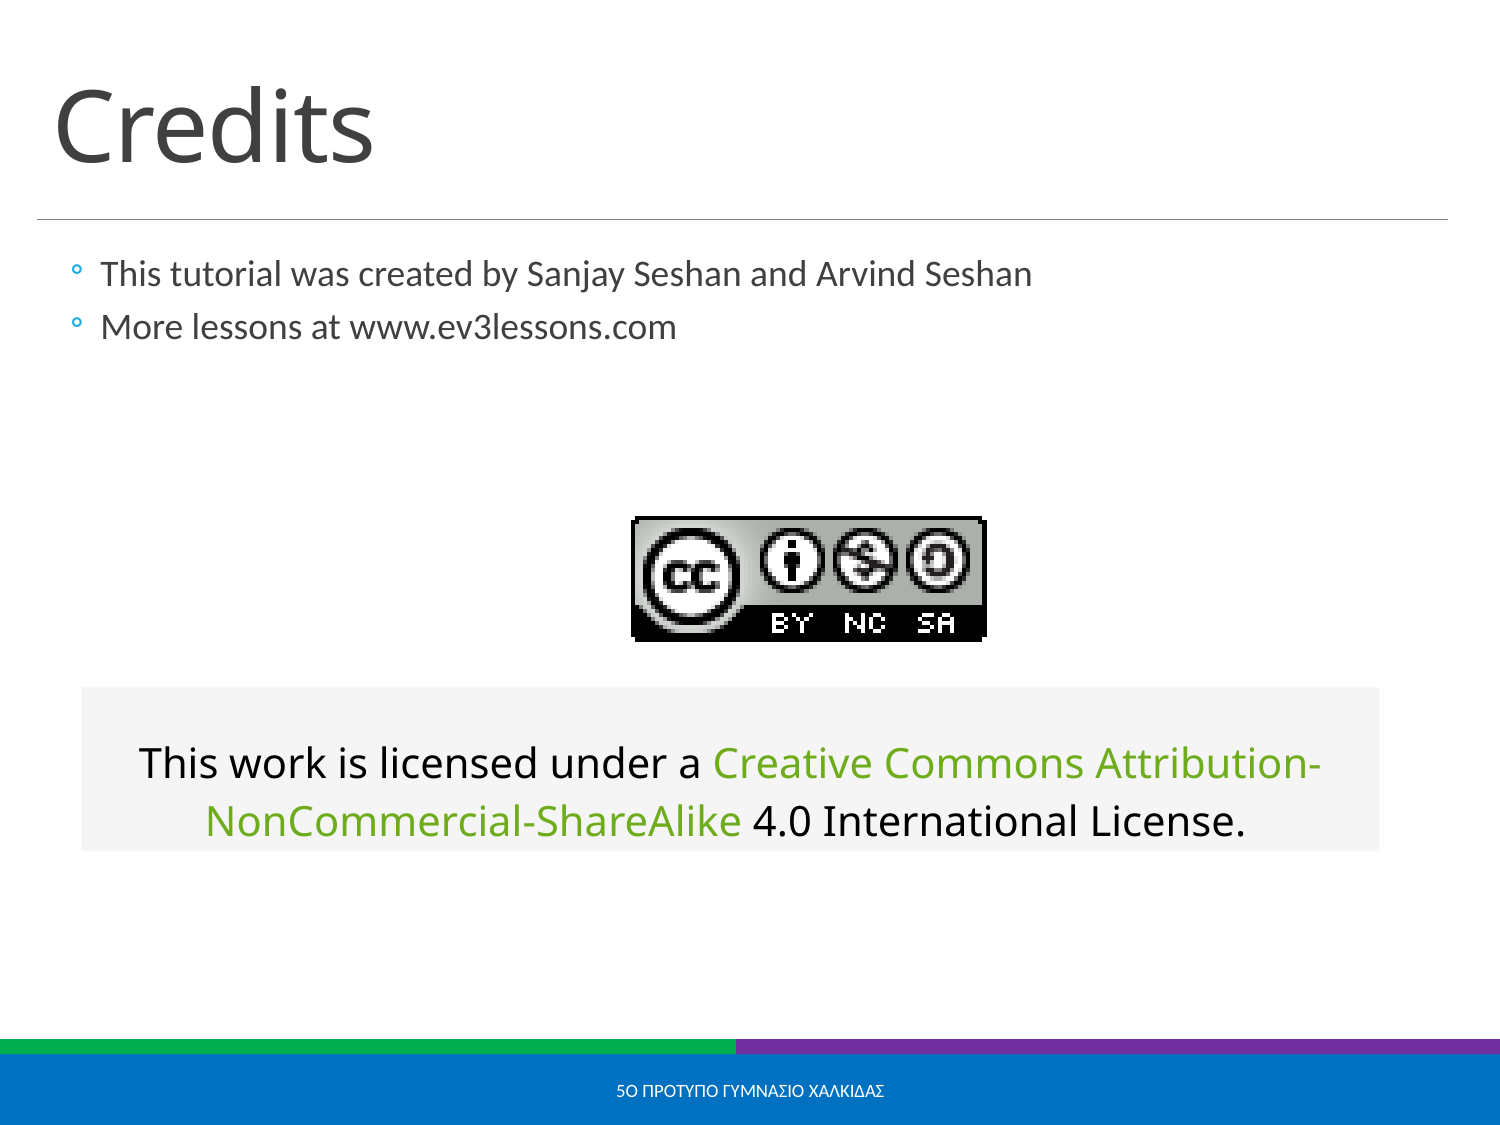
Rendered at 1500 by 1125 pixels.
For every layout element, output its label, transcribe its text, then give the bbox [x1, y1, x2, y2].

picture [631, 516, 987, 642]
text_box This work is licensed under a Creative Commons Attribution-NonCommercial-ShareAlike 4.0 International License. [81, 687, 1380, 852]
list This tutorial was created by Sanjay Seshan and Arvind Seshan More lessons at www.ev3lessons.com [37, 246, 1448, 1011]
title Credits [37, 47, 1448, 191]
footer 5ο ΠΡΟΤΥΠΟ ΓΥΜΝΑΣΙΟ ΧΑΛΚΙΔΑΣ [453, 1059, 1047, 1120]
